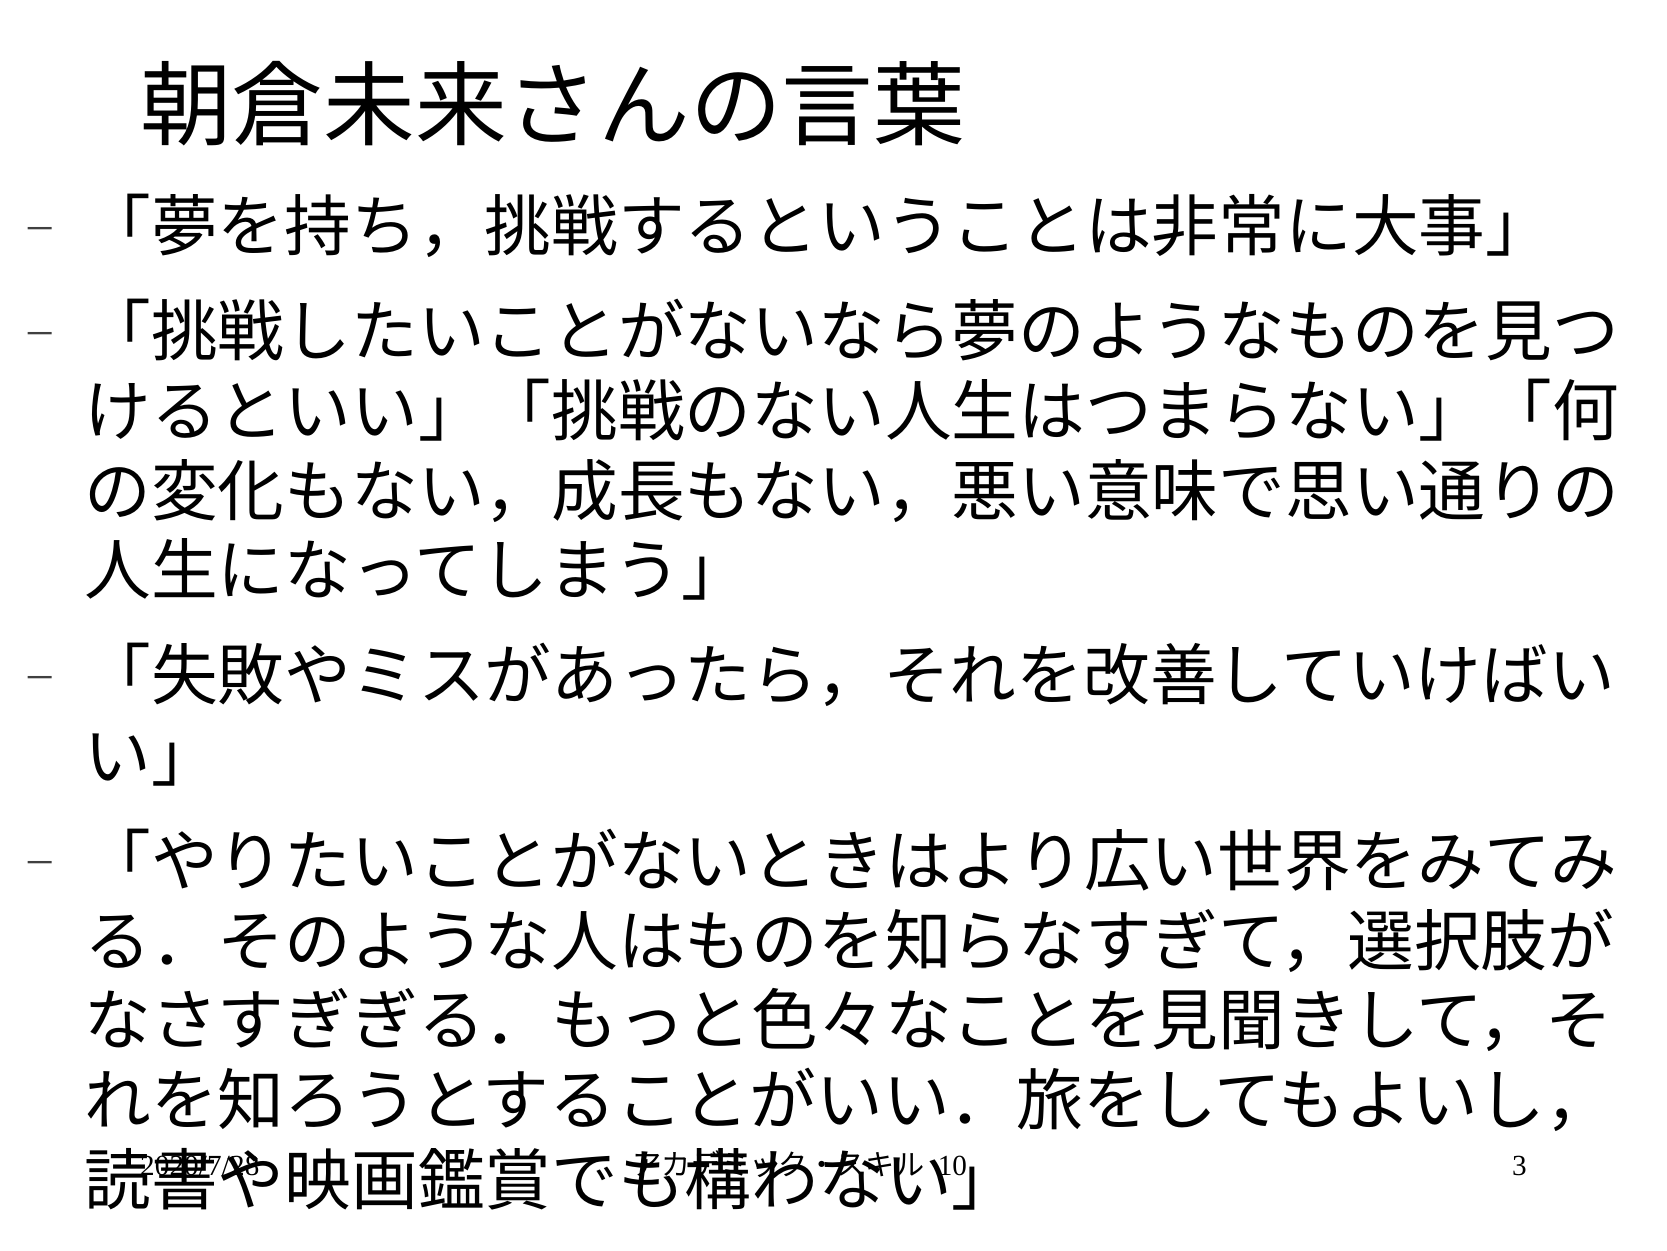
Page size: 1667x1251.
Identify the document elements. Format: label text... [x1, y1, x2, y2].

footer アカデミック・スキル 10 [372, 1151, 1194, 1223]
slide_number 3 [1194, 1151, 1543, 1223]
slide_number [124, 1151, 372, 1223]
title 朝倉未来さんの言葉 [125, 0, 1602, 176]
list 「夢を持ち，挑戦するということは非常に大事」 「挑戦したいことがないなら夢のようなものを見つけるといい」「挑戦のない人生はつまらない」「何の変化もない，成長もない，悪い意味で思い通りの人生になってしまう」 「失敗やミスがあったら，それを改善していけばいい」 「やりたいことがないときはより広い世界をみてみる．そのような人はものを知らなすぎて，選択肢がなさすぎぎる．もっと色々なことを見聞きして，それを知ろうとすることがいい．旅をしてもよいし，読書や映画鑑賞でも構わない」 [13, 176, 1667, 1151]
